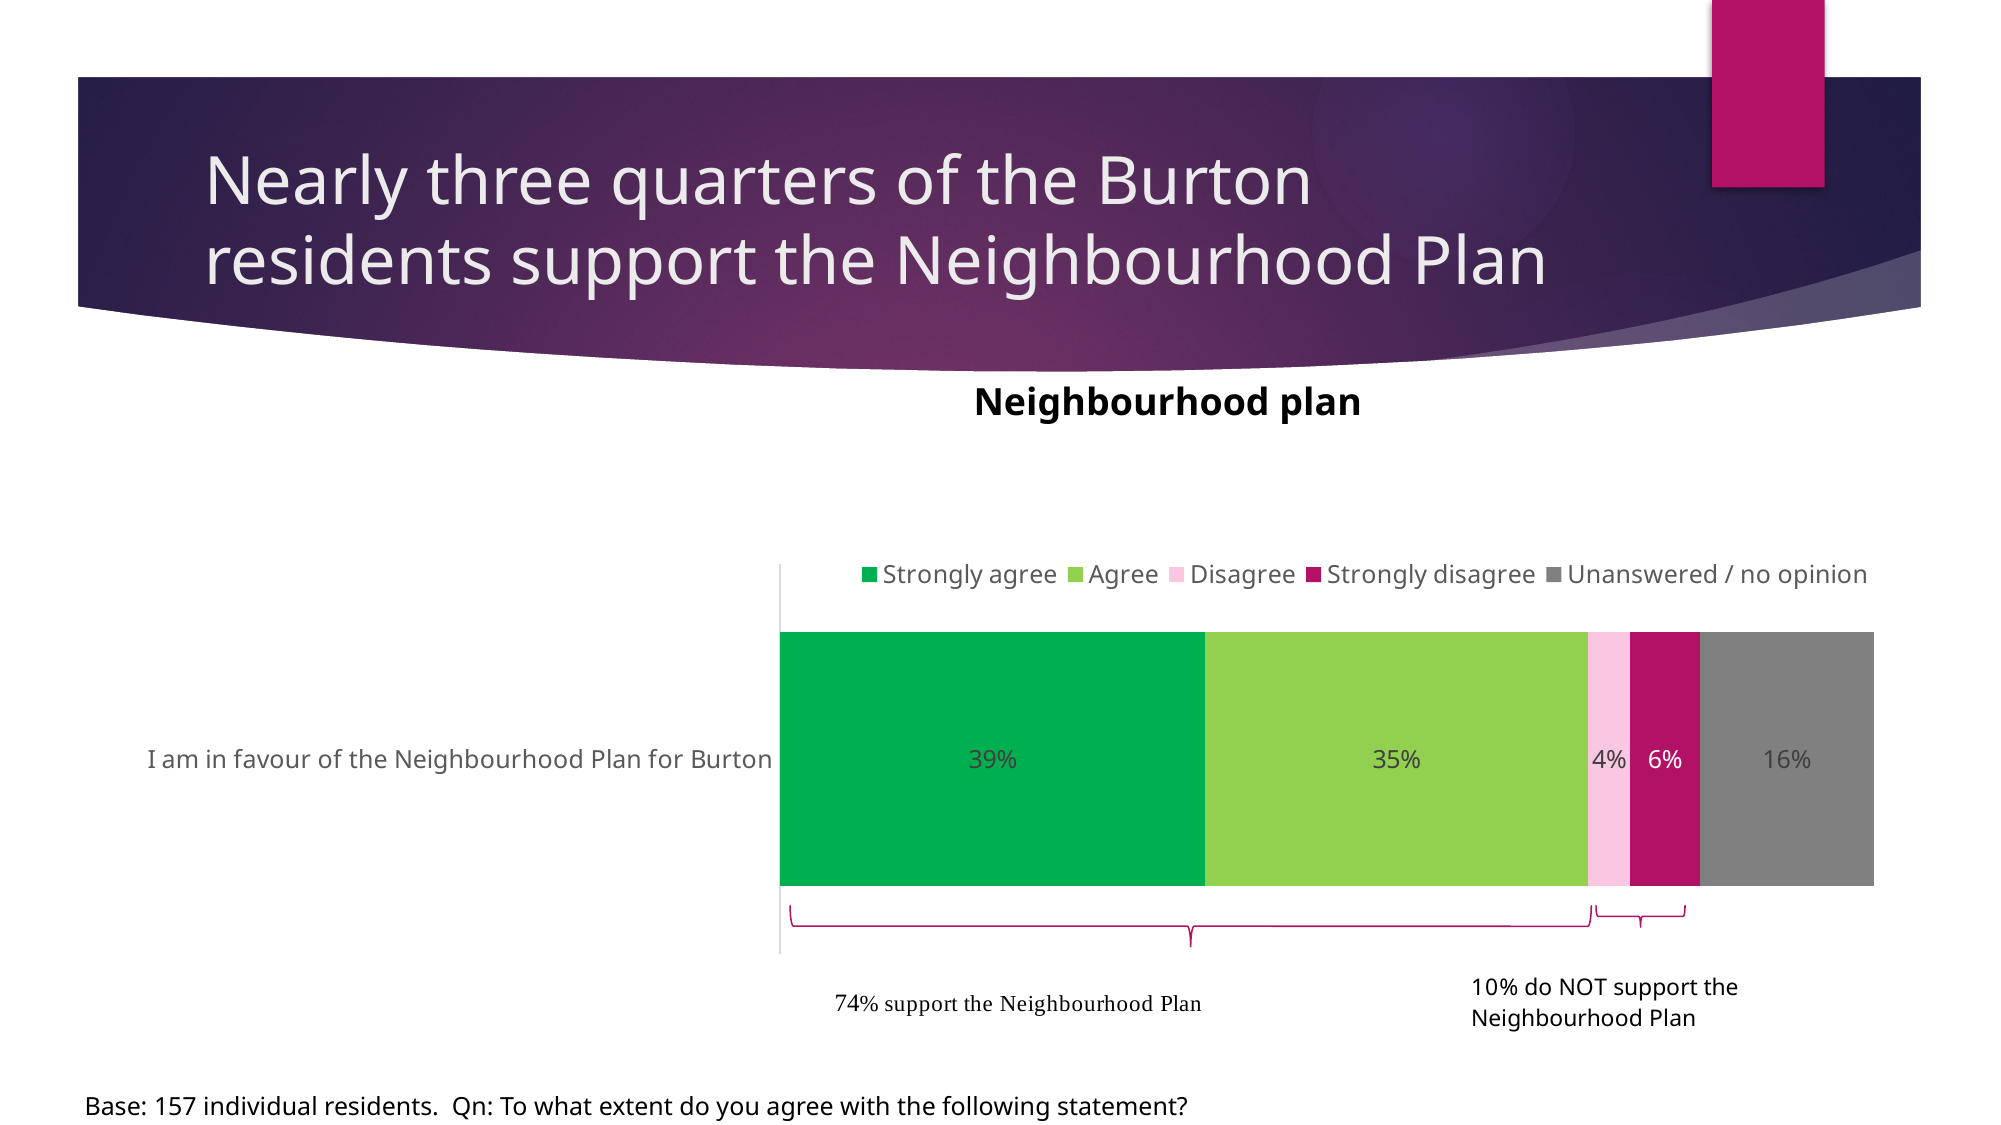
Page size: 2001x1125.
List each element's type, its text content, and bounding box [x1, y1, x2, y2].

text_box Base: 157 individual residents. Qn: To what extent do you agree with the following statement? [69, 1083, 2000, 1125]
chart [69, 332, 1902, 1084]
title Nearly three quarters of the Burton residents support the Neighbourhood Plan [189, 159, 1627, 276]
